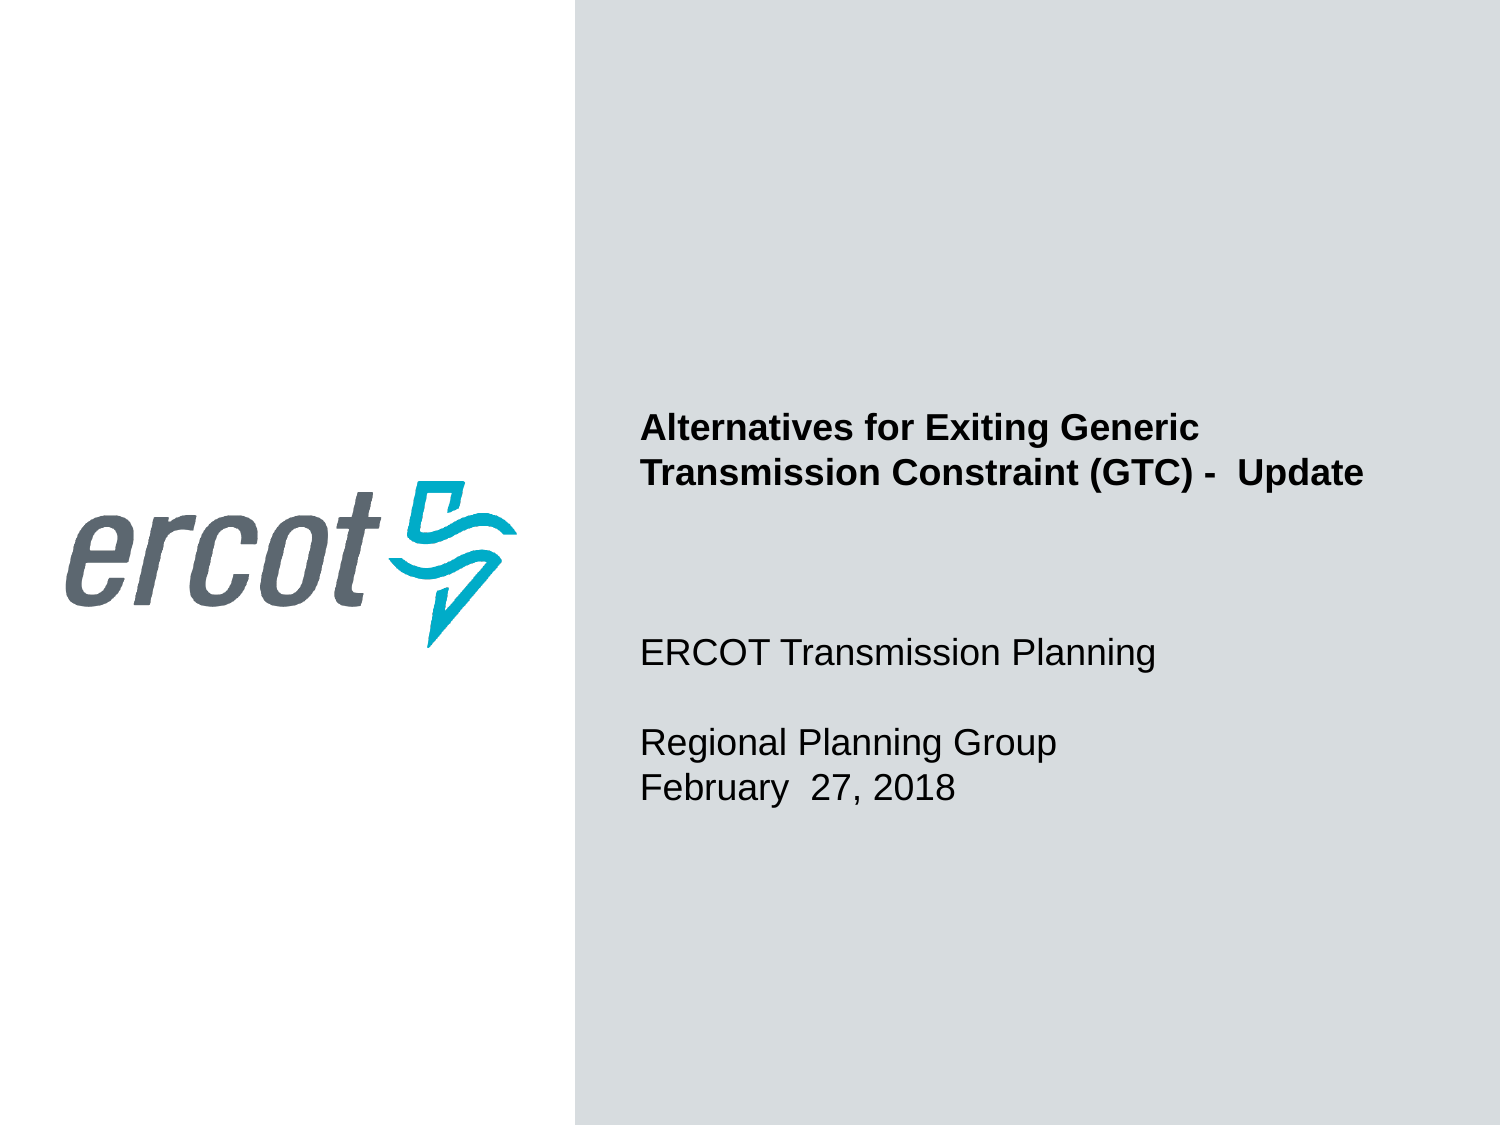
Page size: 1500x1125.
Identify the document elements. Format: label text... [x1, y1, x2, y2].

picture [56, 471, 525, 654]
text_box Alternatives for Exiting Generic Transmission Constraint (GTC) - Update ERCOT Transmission Planning Regional Planning Group February 27, 2018 [624, 395, 1400, 816]
